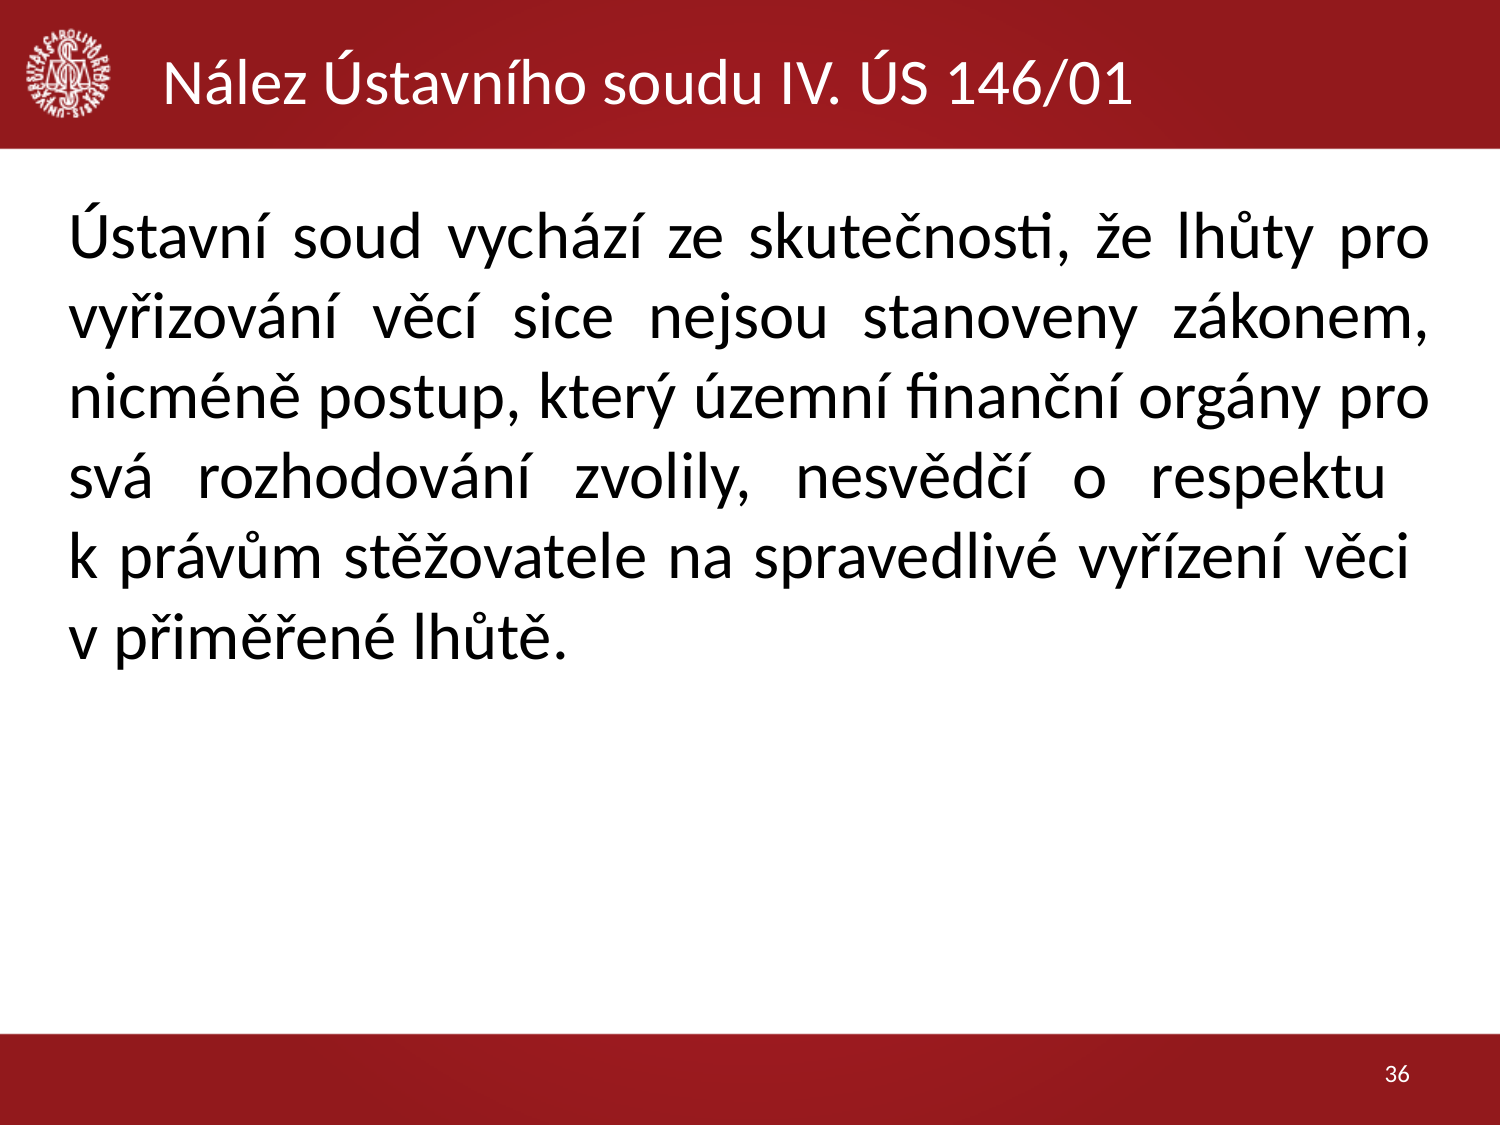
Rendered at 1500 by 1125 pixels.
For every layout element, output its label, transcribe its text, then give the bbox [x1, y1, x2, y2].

title Nález Ústavního soudu IV. ÚS 146/01 [147, 30, 1425, 126]
picture [0, 0, 1500, 1125]
list Ústavní soud vychází ze skutečnosti, že lhůty pro vyřizování věcí sice nejsou stanoveny zákonem, nicméně postup, který územní finanční orgány pro svá rozhodování zvolily, nesvědčí o respektu k právům stěžovatele na spravedlivé vyřízení věci v přiměřené lhůtě. [53, 184, 1447, 1000]
slide_number 36 [1074, 1042, 1425, 1103]
